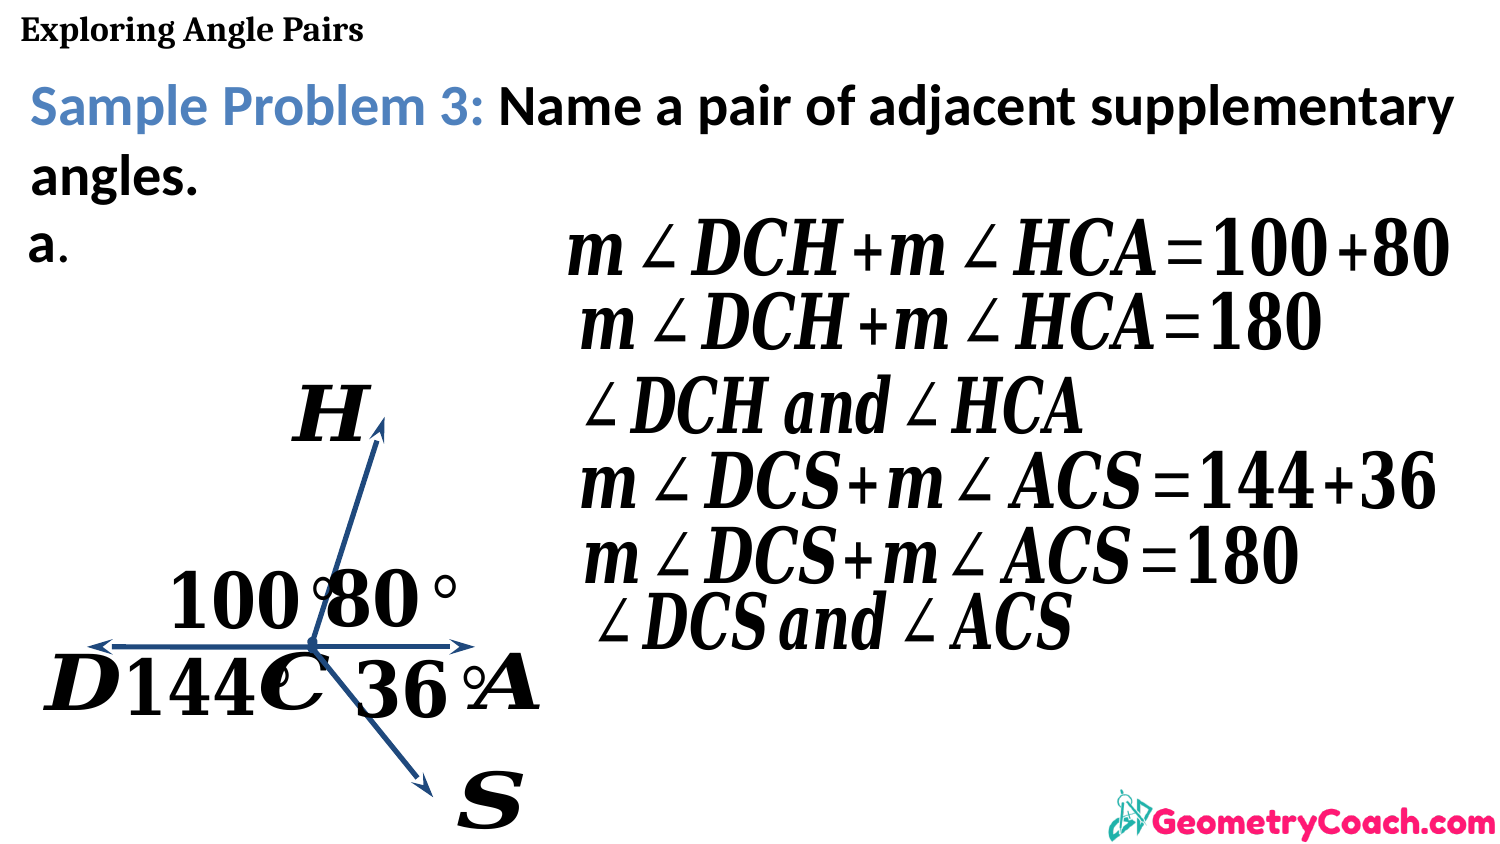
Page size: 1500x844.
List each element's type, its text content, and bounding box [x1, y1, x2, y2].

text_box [312, 416, 385, 643]
text_box a. [13, 196, 87, 282]
title Exploring Angle Pairs [5, 0, 1356, 57]
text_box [312, 647, 434, 798]
picture [1103, 784, 1500, 844]
list Sample Problem 3: Name a pair of adjacent supplementary angles. [15, 59, 1500, 160]
